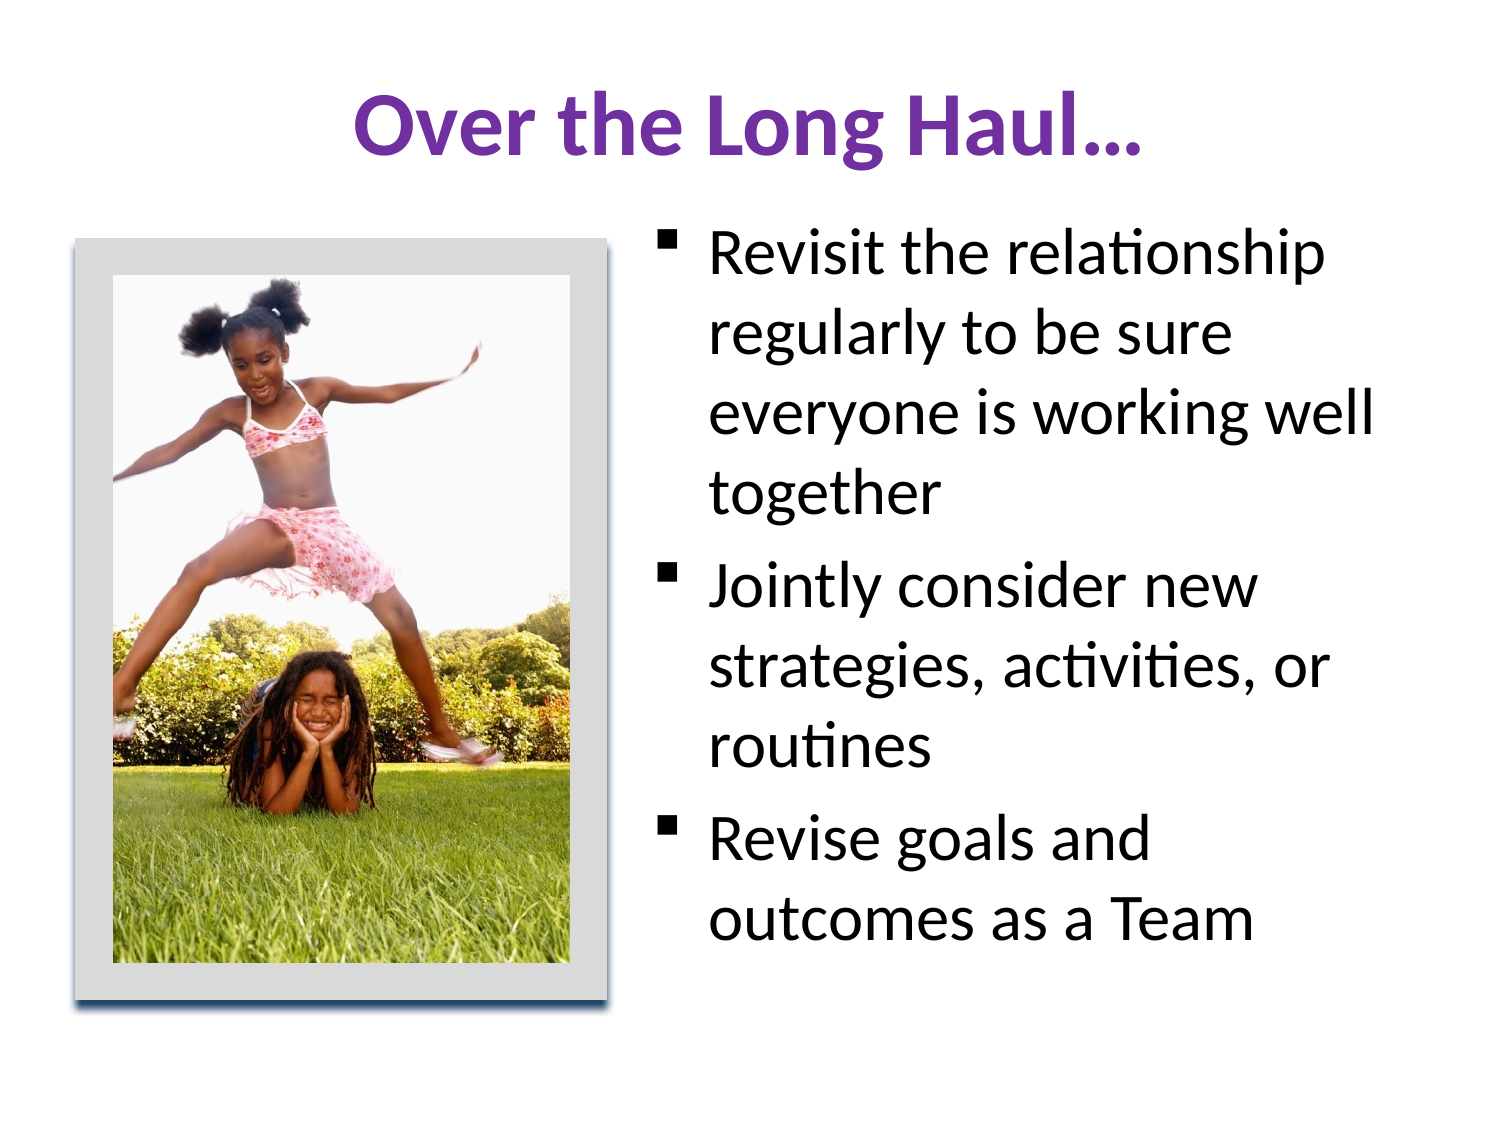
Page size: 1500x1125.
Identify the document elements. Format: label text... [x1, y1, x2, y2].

title Over the Long Haul… [75, 24, 1425, 213]
list Revisit the relationship regularly to be sure everyone is working well together Jointly consider new strategies, activities, or routines Revise goals and outcomes as a Team [637, 200, 1450, 1050]
picture [112, 274, 570, 963]
